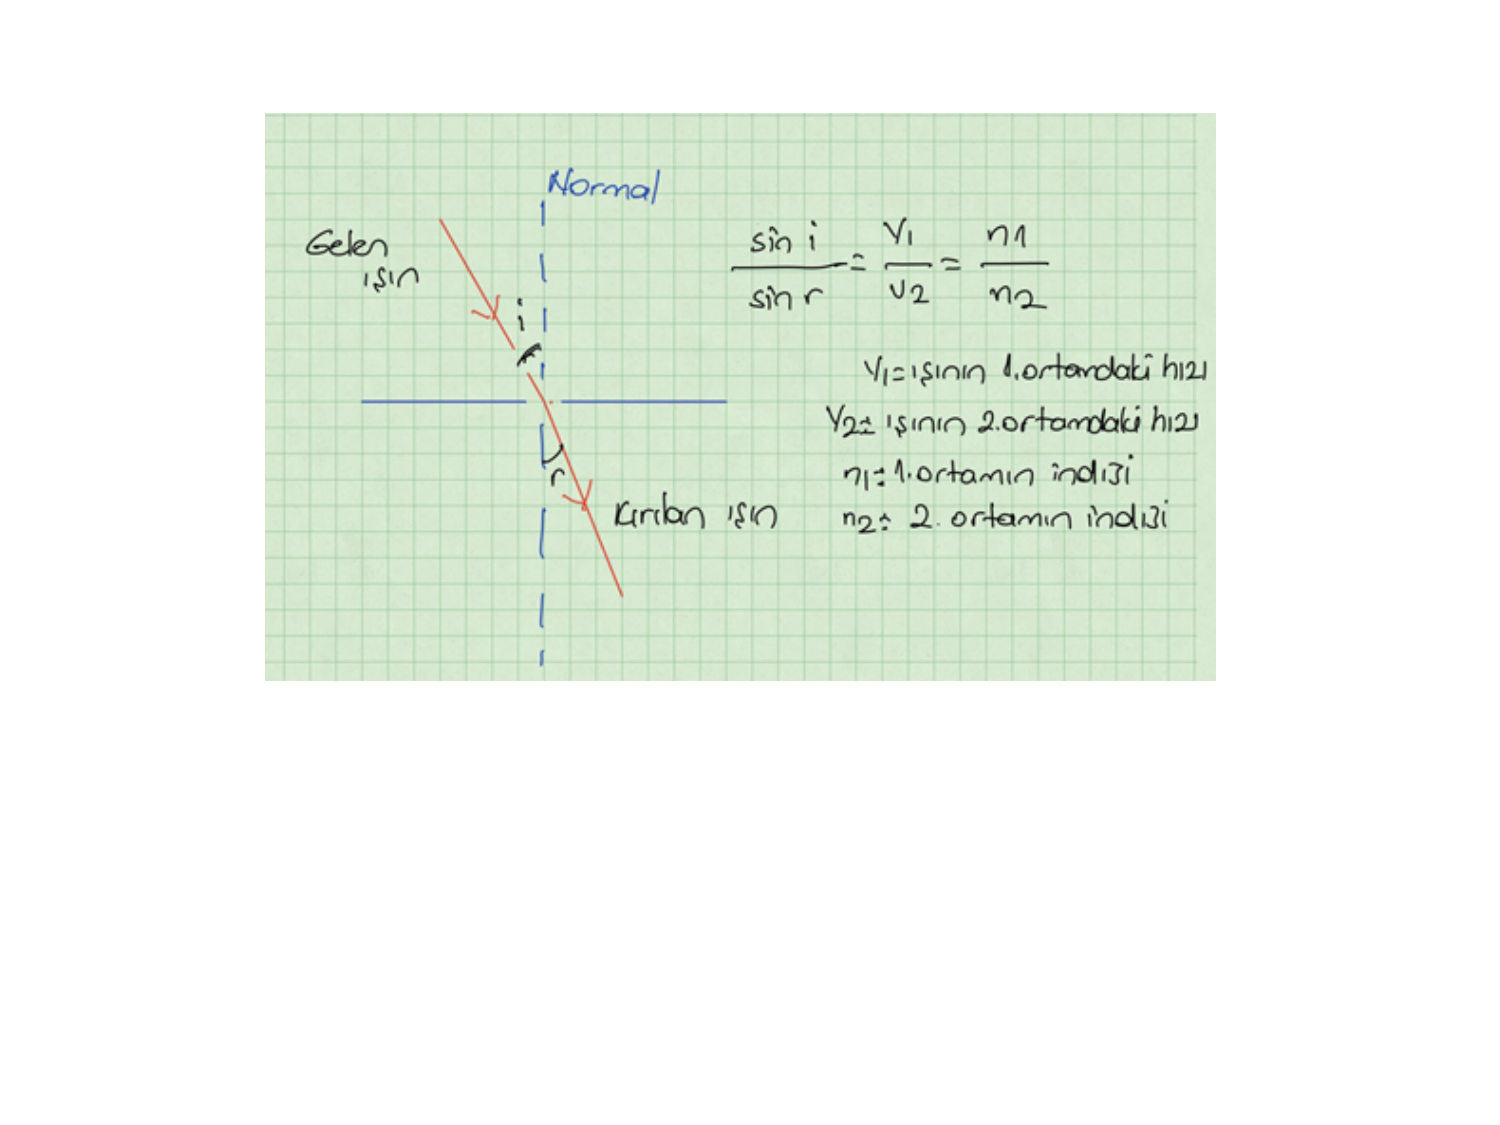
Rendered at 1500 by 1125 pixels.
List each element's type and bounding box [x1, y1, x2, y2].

picture [265, 113, 1216, 681]
